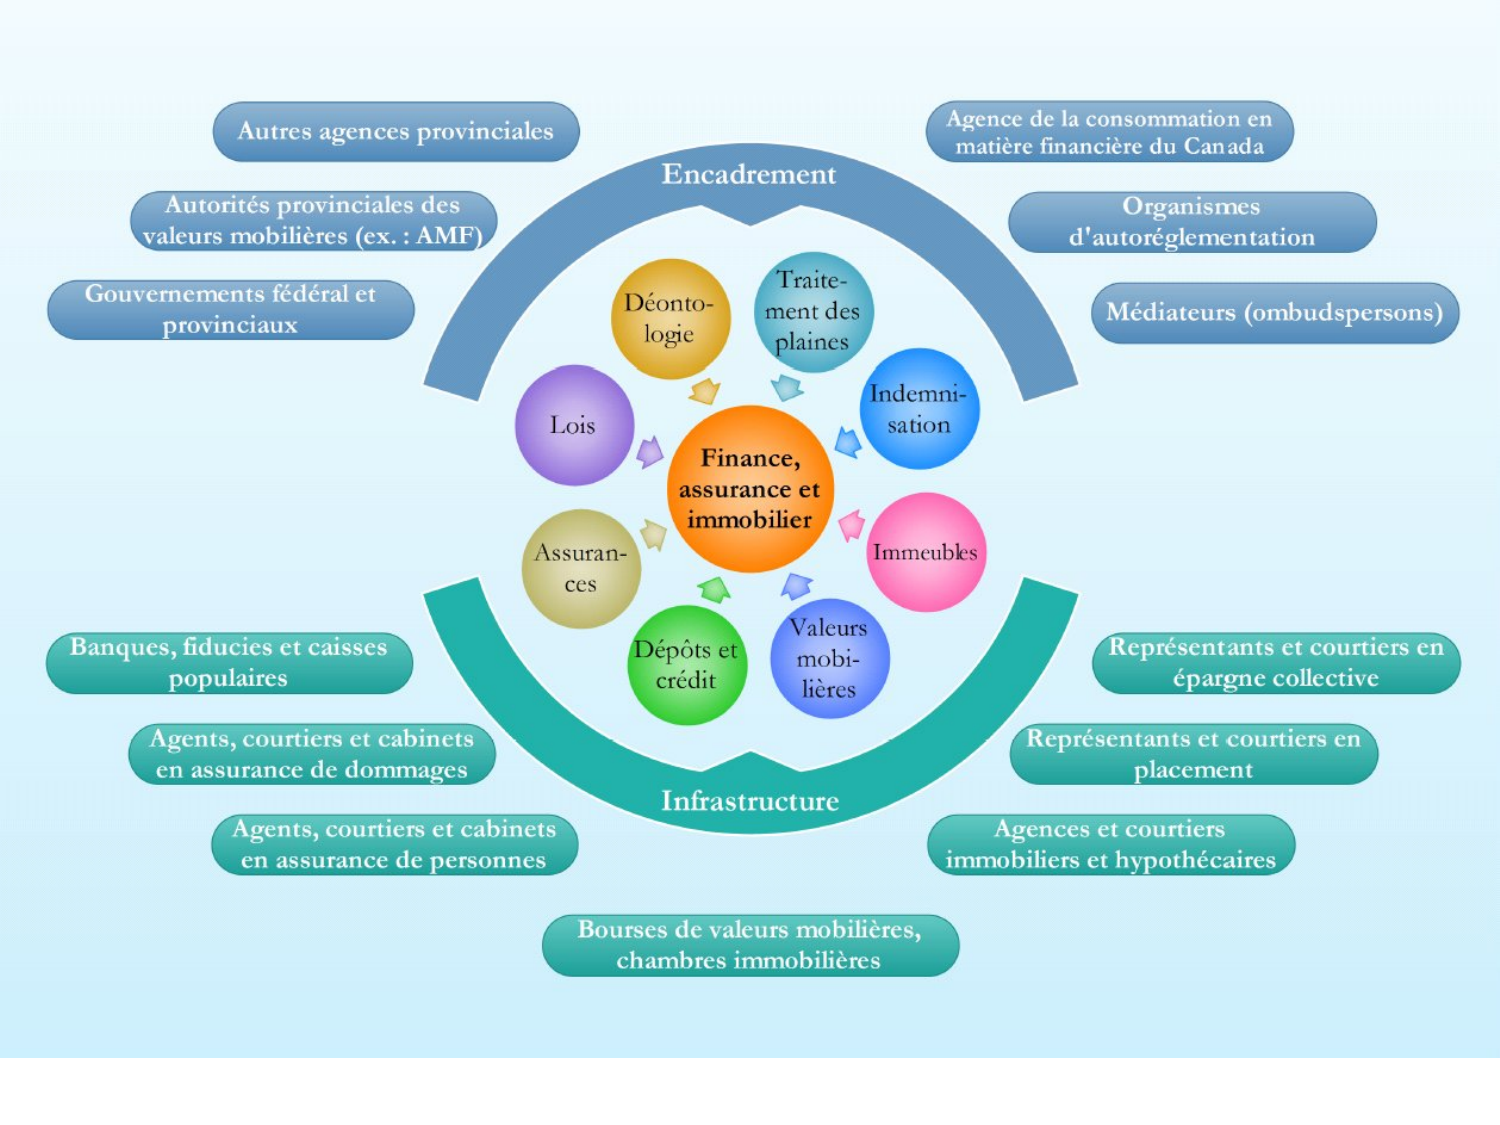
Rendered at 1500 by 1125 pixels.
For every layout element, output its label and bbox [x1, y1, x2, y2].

list [0, 0, 1500, 1059]
